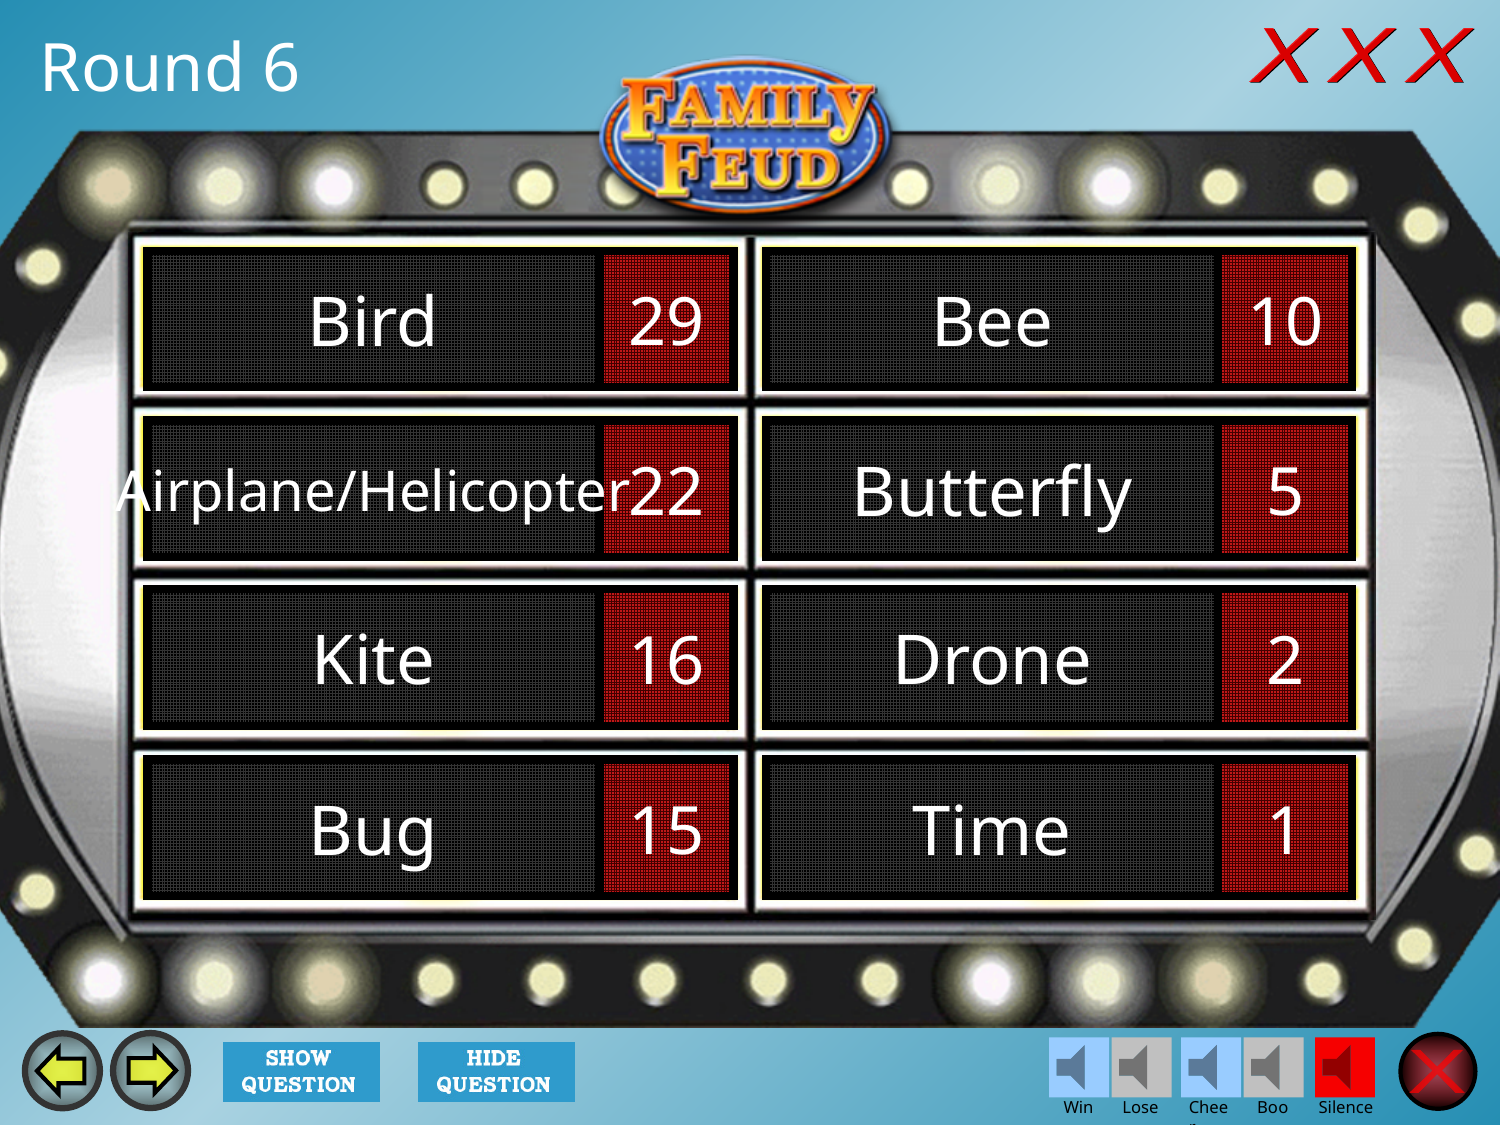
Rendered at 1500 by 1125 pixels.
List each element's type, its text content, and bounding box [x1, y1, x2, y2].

text_box [1222, 0, 1500, 113]
text_box Round 6 [24, 17, 353, 113]
text_box [1405, 1033, 1476, 1109]
picture [418, 1042, 576, 1102]
picture [223, 1042, 380, 1102]
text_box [1048, 1037, 1401, 1125]
picture [0, 45, 1500, 1028]
